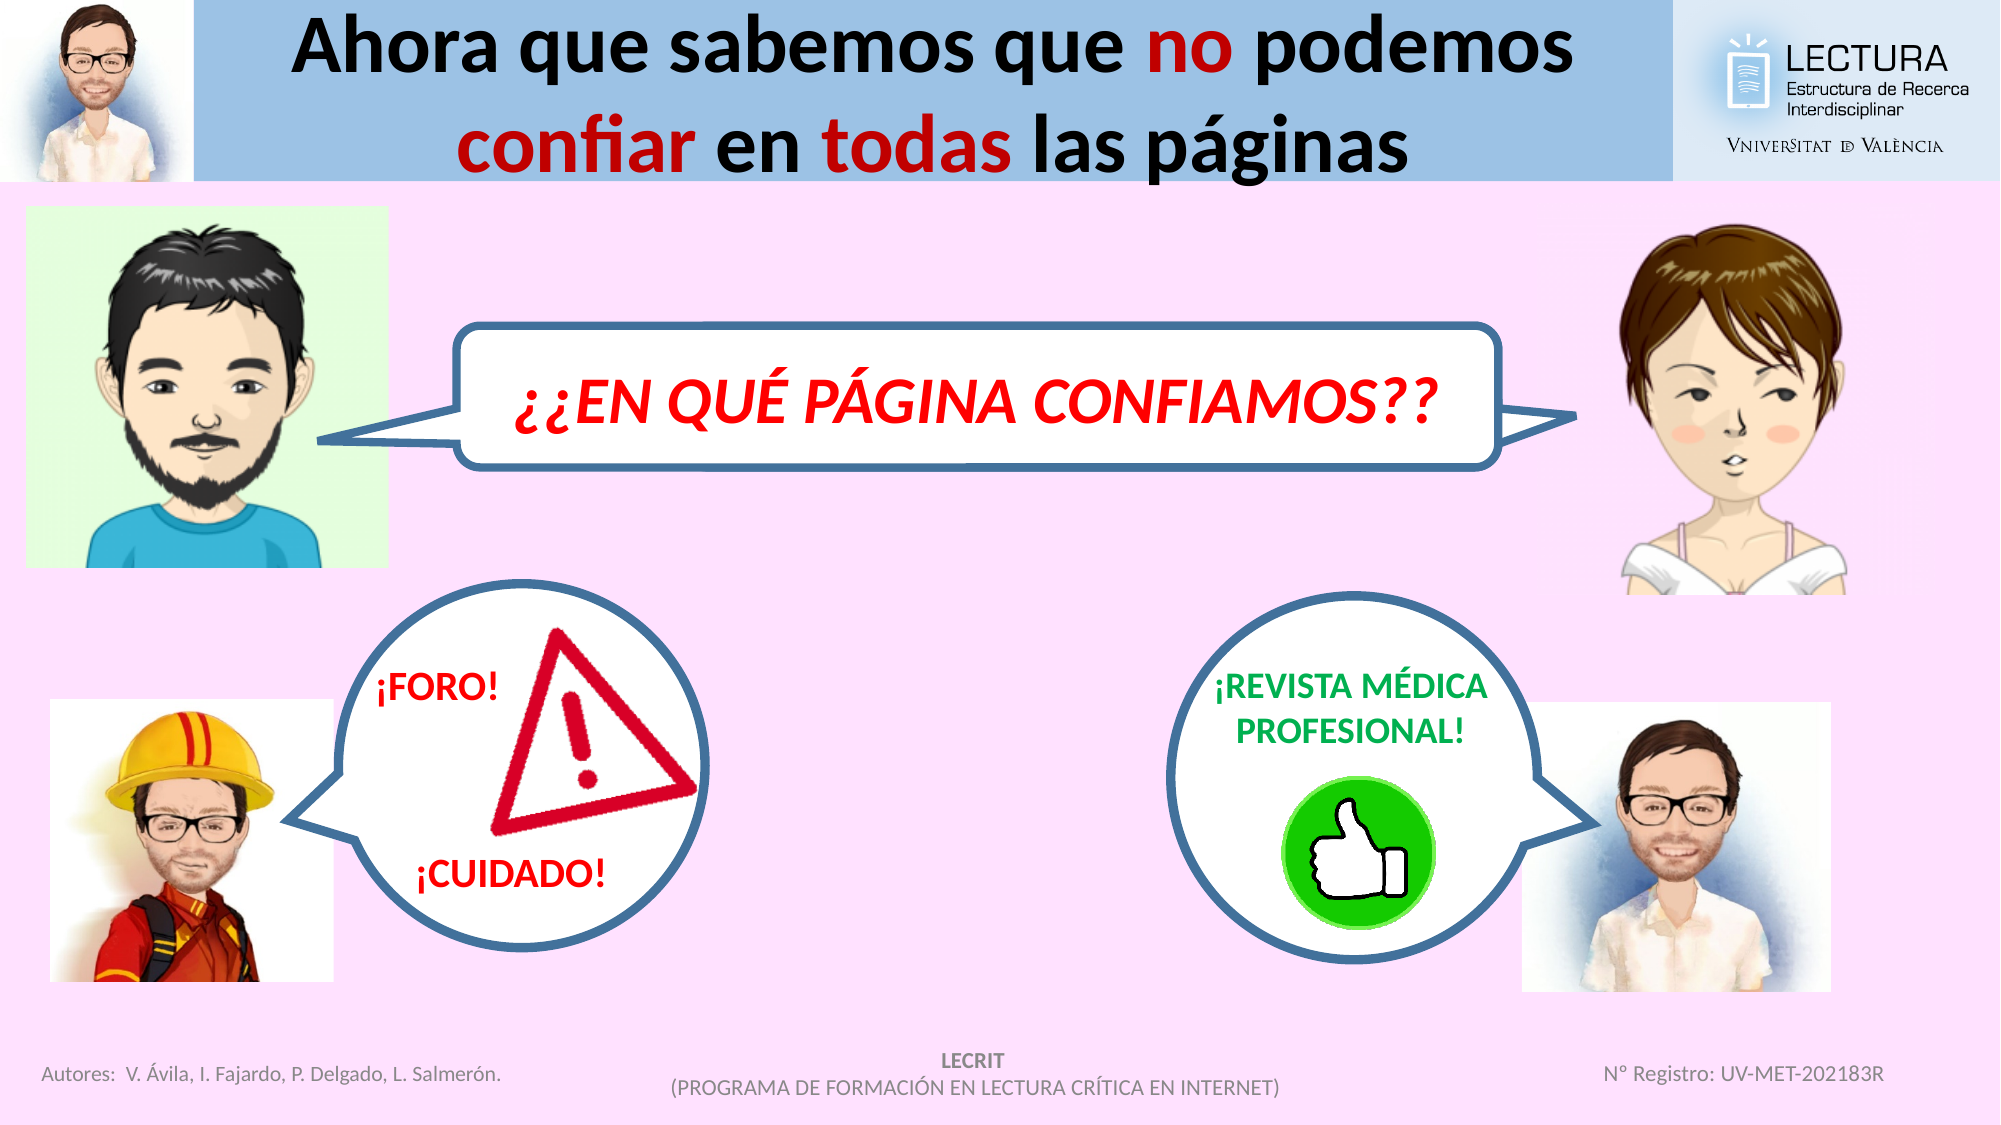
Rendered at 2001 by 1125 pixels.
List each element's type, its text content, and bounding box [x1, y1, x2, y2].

picture [1537, 203, 1935, 595]
slide_number Nº Registro: UV-MET-202183R [1433, 1042, 1900, 1103]
picture [25, 206, 389, 568]
title Ahora que sabemos que no podemos confiar en todas las páginas [197, 0, 1673, 182]
text_box [401, 903, 642, 948]
text_box ¡CUIDADO! [399, 837, 818, 903]
picture [1673, 0, 2000, 182]
picture [451, 598, 699, 837]
picture [1281, 776, 1436, 930]
text_box ¿¿EN QUÉ PÁGINA CONFIAMOS?? [395, 325, 1499, 468]
text_box ¡FORO! [359, 651, 464, 717]
text_box [543, 681, 706, 837]
slide_number Autores: V. Ávila, I. Fajardo, P. Delgado, L. Salmerón. [26, 1042, 567, 1103]
text_box [1220, 595, 1488, 653]
text_box [339, 681, 491, 901]
text_box [1170, 682, 1521, 960]
picture [0, 0, 193, 182]
picture [49, 699, 334, 982]
picture [1521, 702, 1832, 992]
text_box ¡REVISTA MÉDICA PROFESIONAL! [1192, 653, 1510, 759]
text_box [379, 583, 611, 651]
text_box [1499, 408, 1532, 444]
footer LECRIT (PROGRAMA DE FORMACIÓN EN LECTURA CRÍTICA EN INTERNET) [629, 1042, 1317, 1103]
